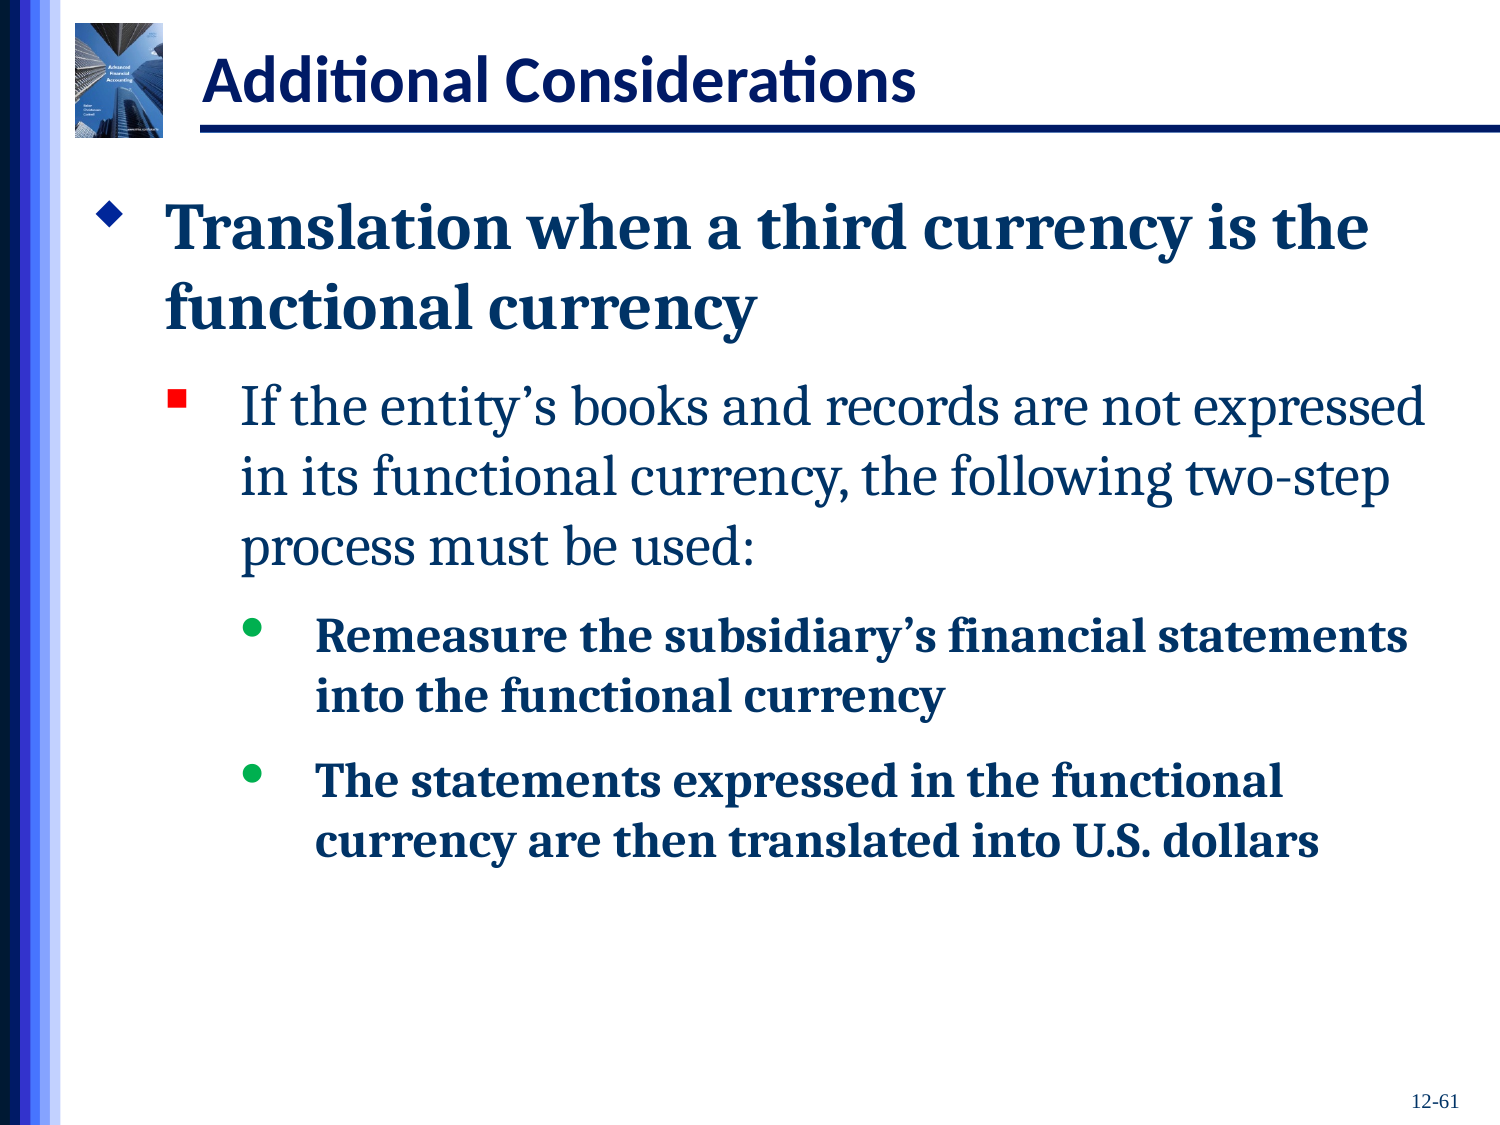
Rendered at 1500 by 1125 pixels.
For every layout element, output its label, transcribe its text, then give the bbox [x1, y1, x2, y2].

list Translation when a third currency is the functional currency If the entity’s books and records are not expressed in its functional currency, the following two-step process must be used: Remeasure the subsidiary’s financial statements into the functional currency The statements expressed in the functional currency are then translated into U.S. dollars [74, 174, 1476, 1051]
title Additional Considerations [187, 24, 1500, 138]
slide_number 12-61 [1114, 1062, 1476, 1121]
picture [75, 23, 163, 138]
